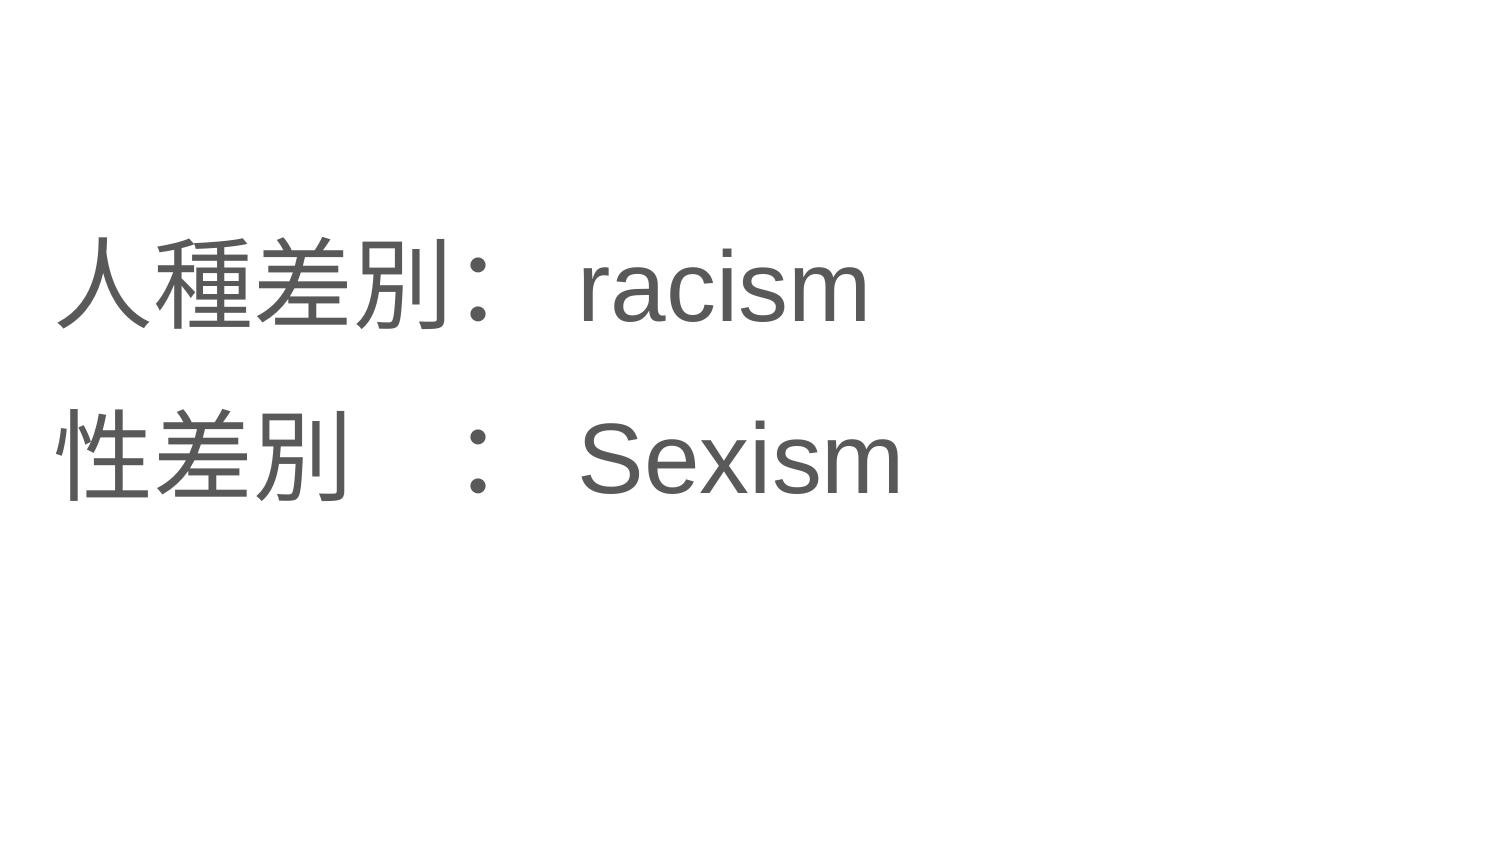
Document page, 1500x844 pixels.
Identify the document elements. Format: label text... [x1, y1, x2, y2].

list 人種差別：racism 性差別 ：Sexism [38, 189, 1437, 750]
